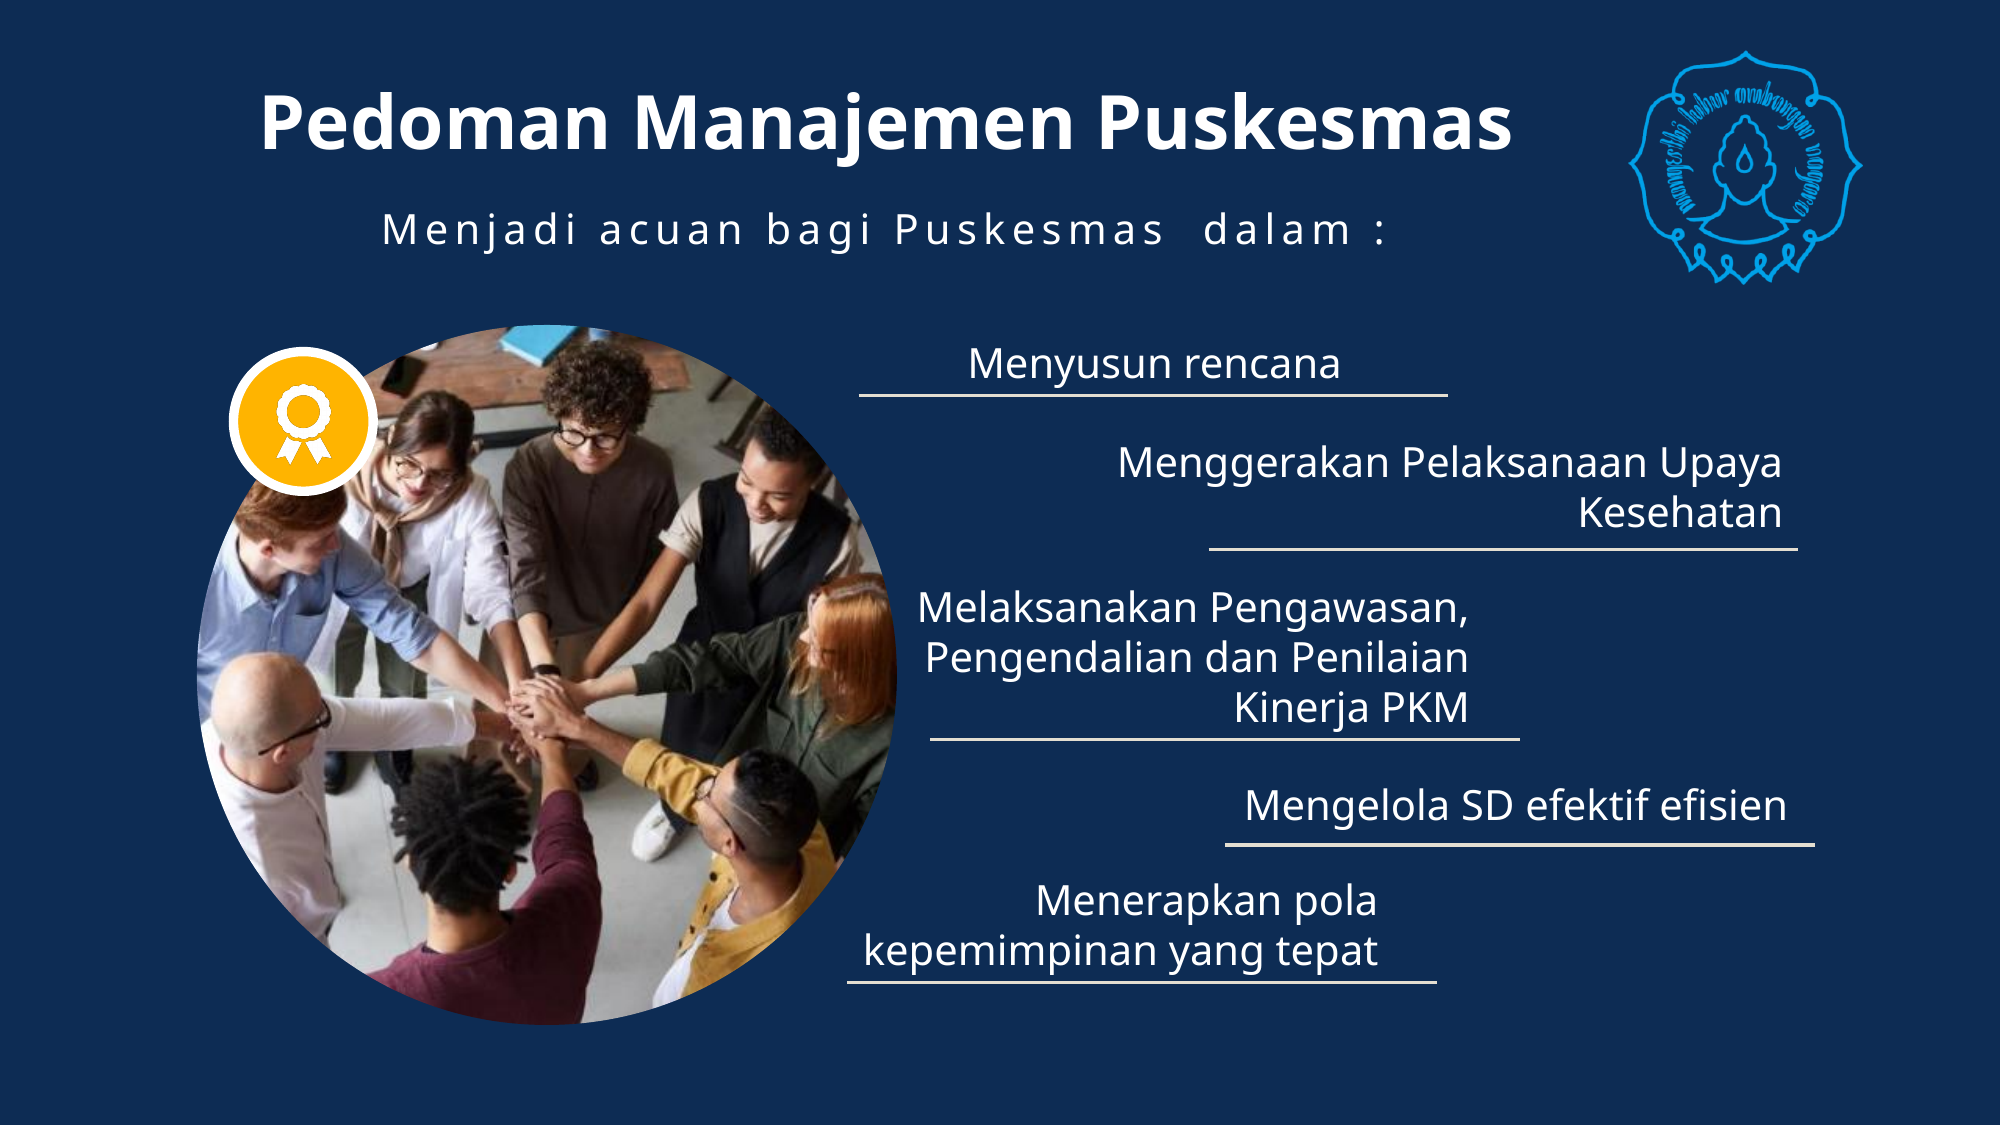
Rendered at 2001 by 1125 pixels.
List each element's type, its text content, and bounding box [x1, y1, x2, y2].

picture [1628, 165, 1741, 285]
picture [1636, 58, 1854, 277]
text_box Menerapkan pola kepemimpinan yang tepat [897, 866, 1394, 981]
picture [1748, 50, 1863, 163]
text_box Menggerakan Pelaksanaan Upaya Kesehatan [1098, 428, 1799, 544]
text_box Mengelola SD efektif efisien [1168, 771, 1804, 837]
text_box Menjadi acuan bagi Puskesmas dalam : [348, 195, 1436, 260]
picture [1628, 50, 1744, 161]
text_box Pedoman Manajemen Puskesmas [233, 67, 1560, 172]
text_box Menyusun rencana [897, 329, 1368, 394]
picture [196, 324, 897, 1025]
picture [1746, 168, 1863, 285]
text_box Melaksanakan Pengawasan, Pengendalian dan Penilaian Kinerja PKM [897, 573, 1485, 738]
